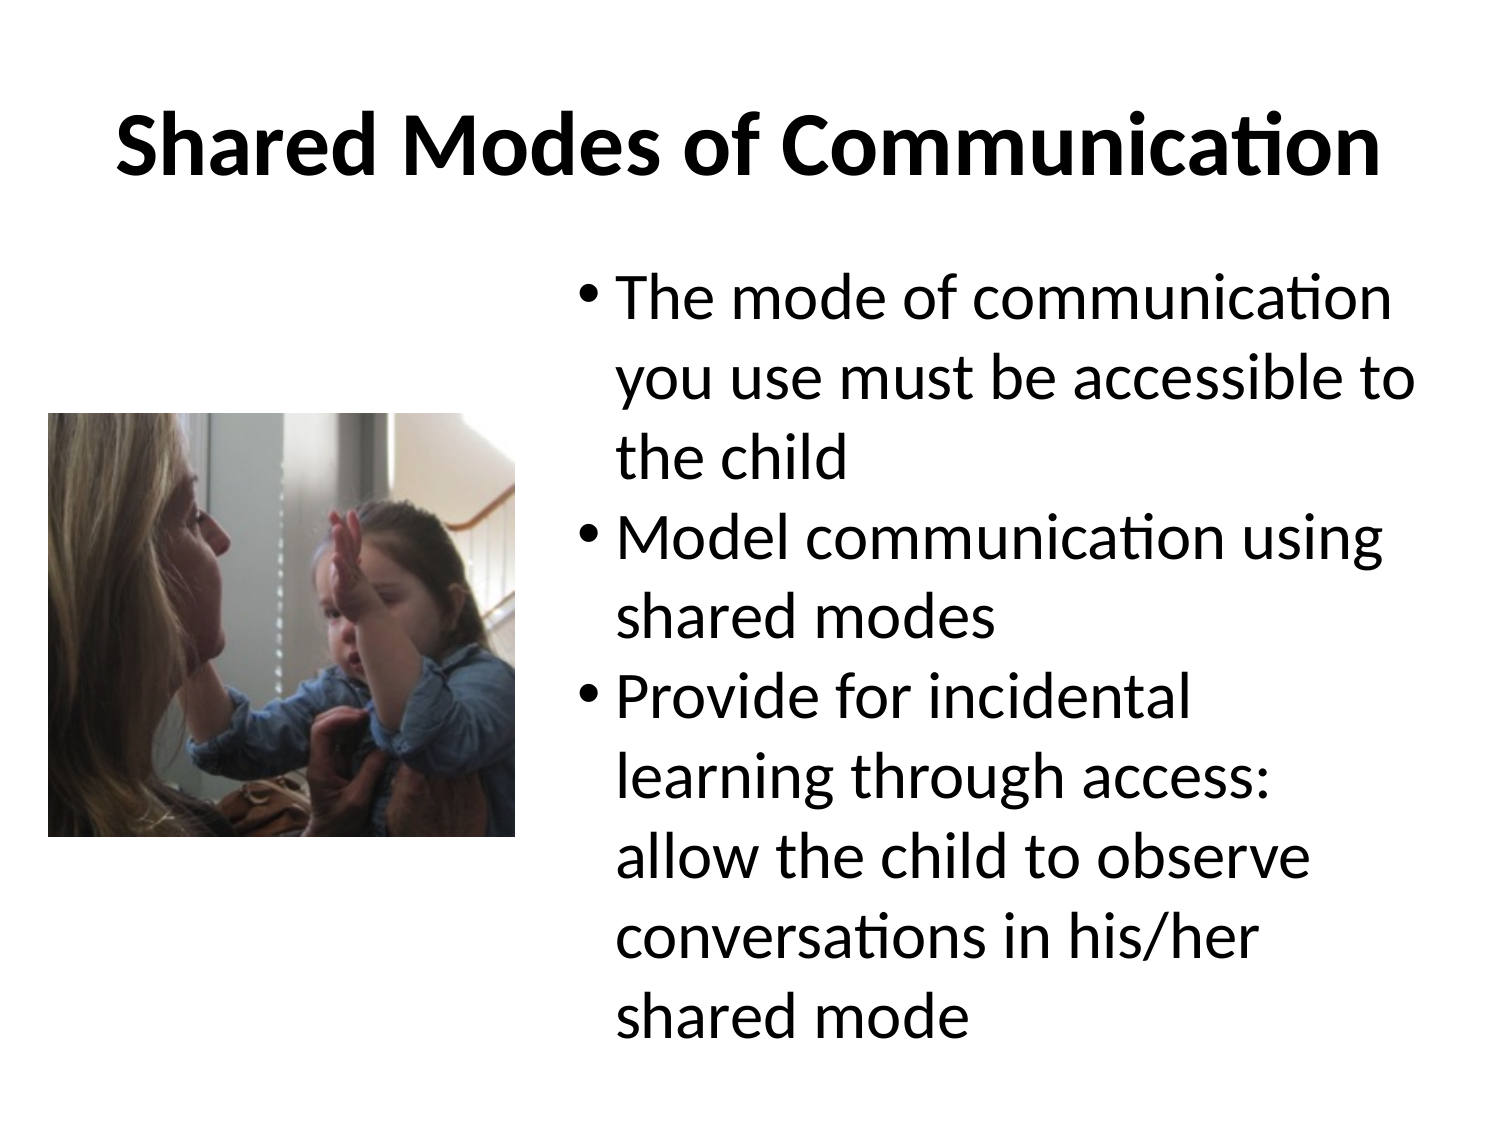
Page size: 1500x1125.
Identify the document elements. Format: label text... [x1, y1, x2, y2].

picture [48, 412, 516, 838]
title Shared Modes of Communication [75, 45, 1425, 233]
list The mode of communication you use must be accessible to the child Model communication using shared modes Provide for incidental learning through access: allow the child to observe conversations in his/her shared mode [525, 237, 1435, 980]
